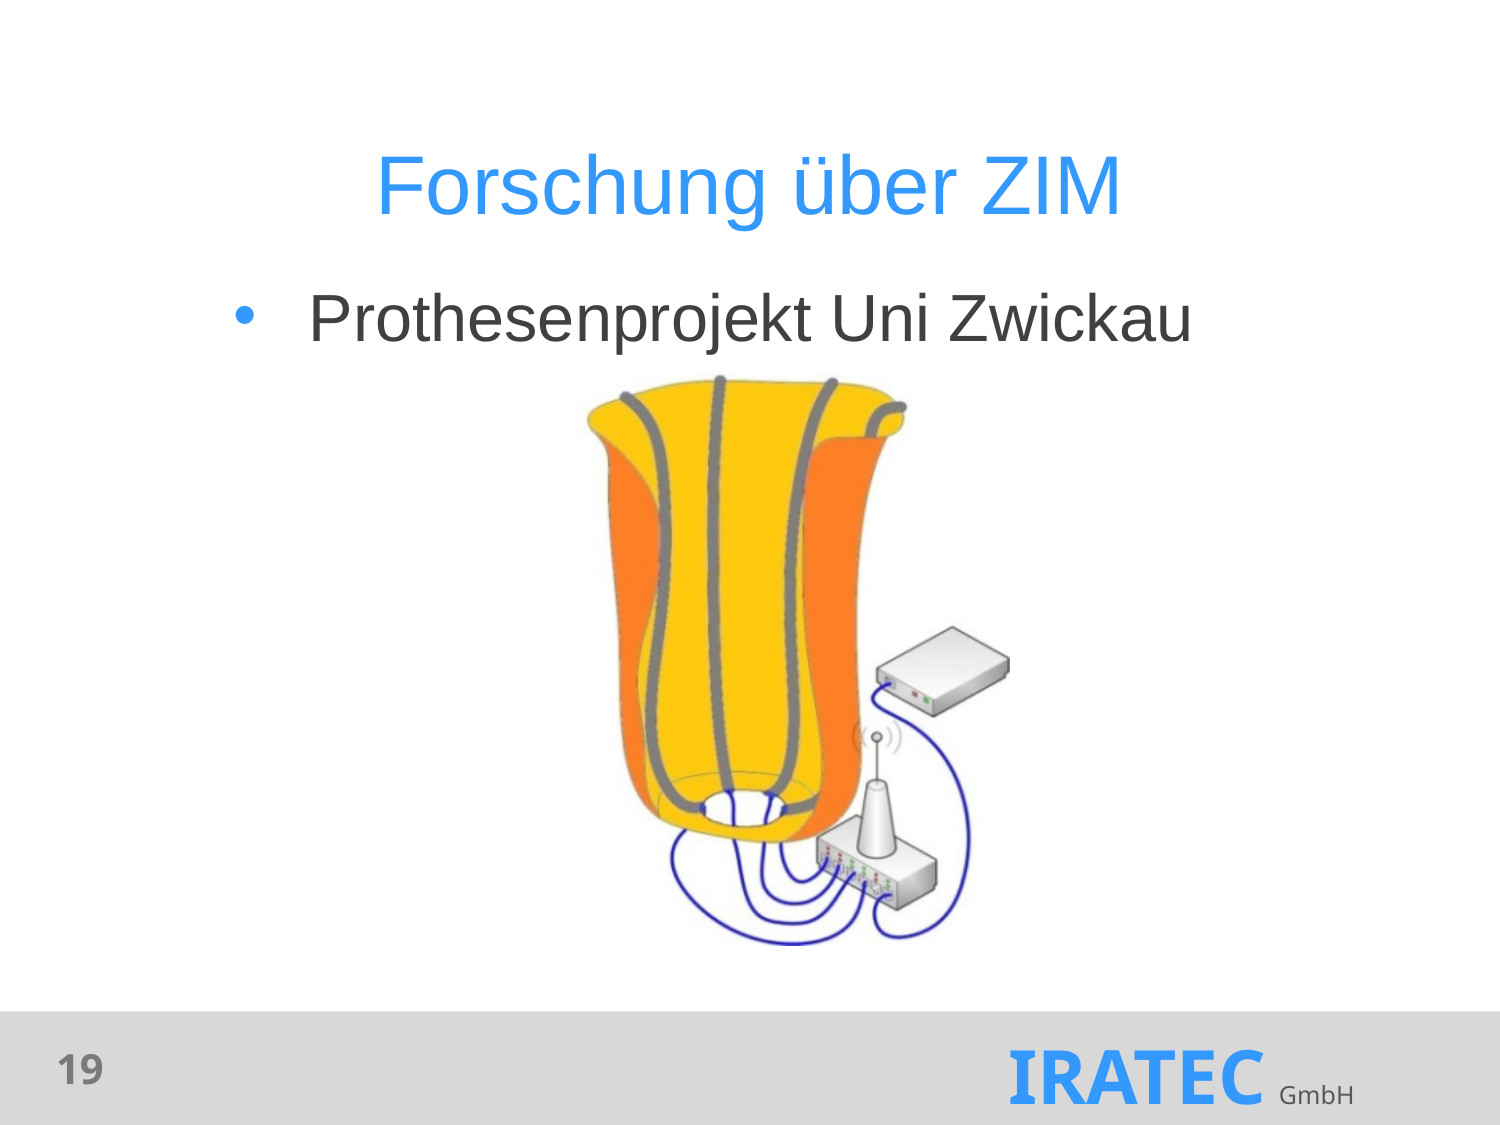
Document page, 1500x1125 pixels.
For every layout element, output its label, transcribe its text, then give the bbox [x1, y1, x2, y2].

list Prothesenprojekt Uni Zwickau [218, 267, 1500, 917]
slide_number 19 [41, 1035, 321, 1125]
title Forschung über ZIM [159, 91, 1341, 279]
picture [572, 373, 1011, 946]
